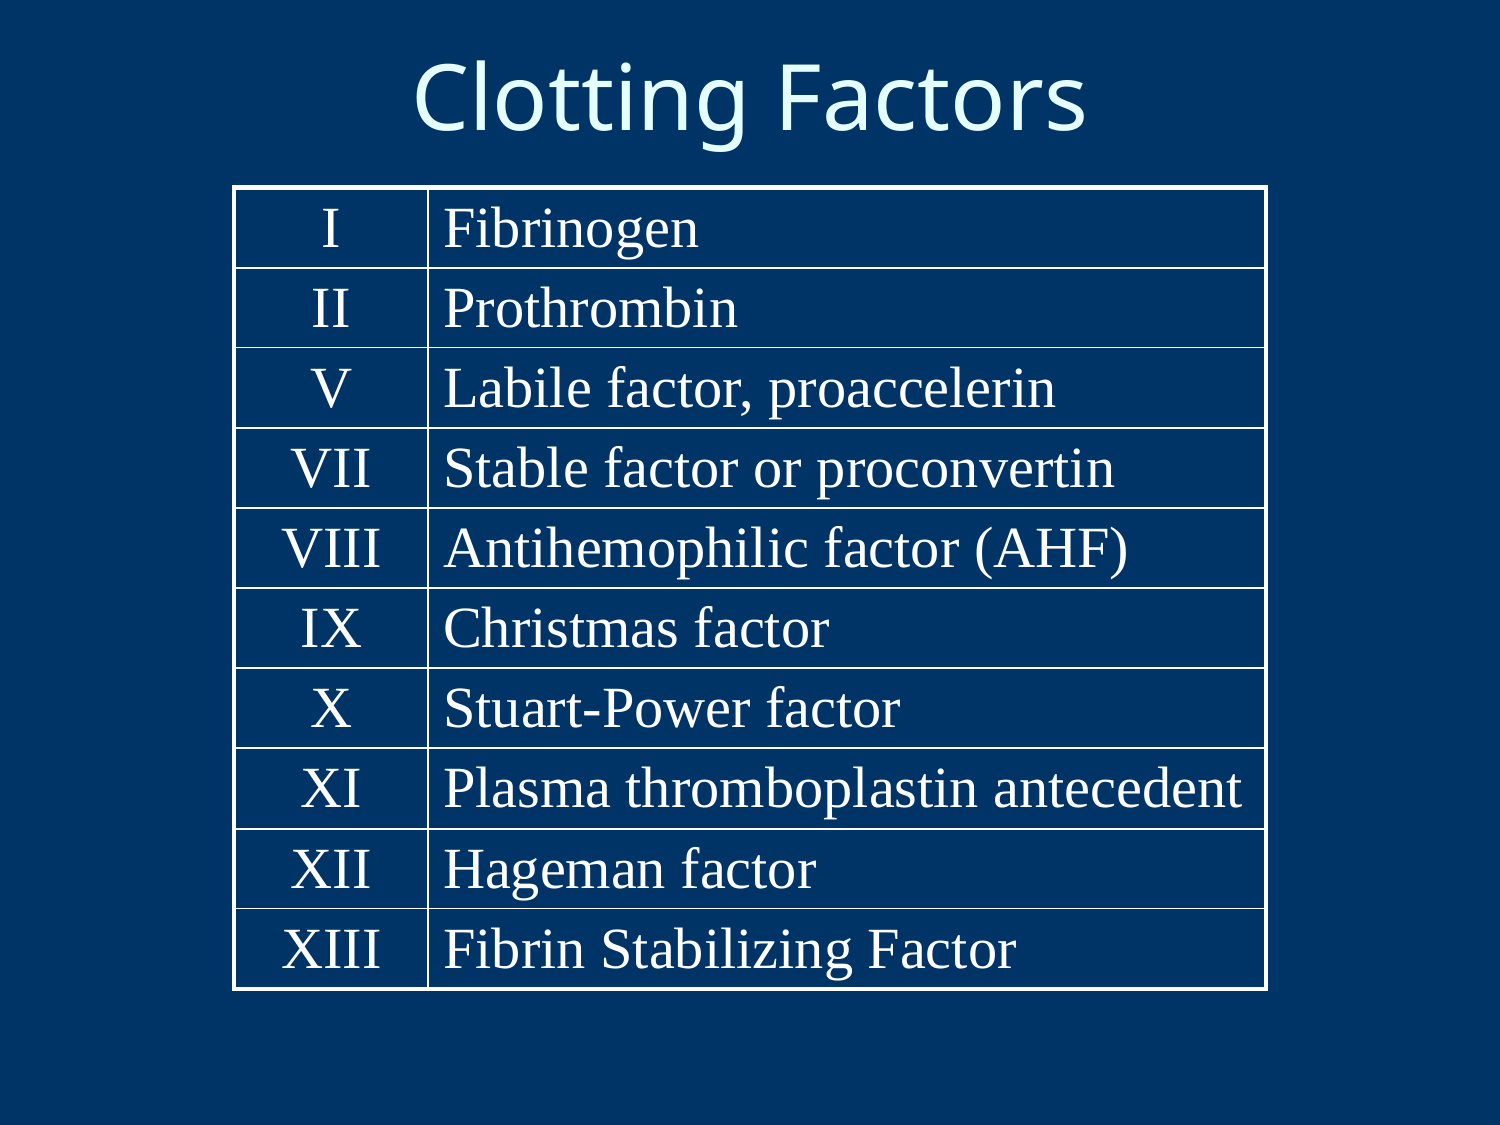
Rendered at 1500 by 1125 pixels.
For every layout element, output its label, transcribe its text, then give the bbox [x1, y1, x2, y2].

table_header Fibrinogen [429, 190, 1264, 267]
table_cell II [236, 269, 427, 347]
table_cell Stable factor or proconvertin [429, 429, 1264, 507]
table_cell XIII [236, 909, 427, 987]
table_cell Hageman factor [429, 830, 1264, 908]
table_cell Prothrombin [429, 269, 1264, 347]
table_cell X [236, 669, 427, 747]
table_cell V [236, 348, 427, 427]
table_cell Labile factor, proaccelerin [429, 348, 1264, 427]
table_cell Christmas factor [429, 589, 1264, 667]
table_cell Stuart-Power factor [429, 669, 1264, 747]
table_header I [236, 190, 427, 267]
table_cell Plasma thromboplastin antecedent [429, 749, 1264, 828]
table_cell XII [236, 830, 427, 908]
table_cell XI [236, 749, 427, 828]
table_cell Antihemophilic factor (AHF) [429, 509, 1264, 587]
title Clotting Factors [74, 62, 1426, 126]
table_cell VIII [236, 509, 427, 587]
table_cell VII [236, 429, 427, 507]
table_cell IX [236, 589, 427, 667]
table_cell Fibrin Stabilizing Factor [429, 909, 1264, 987]
